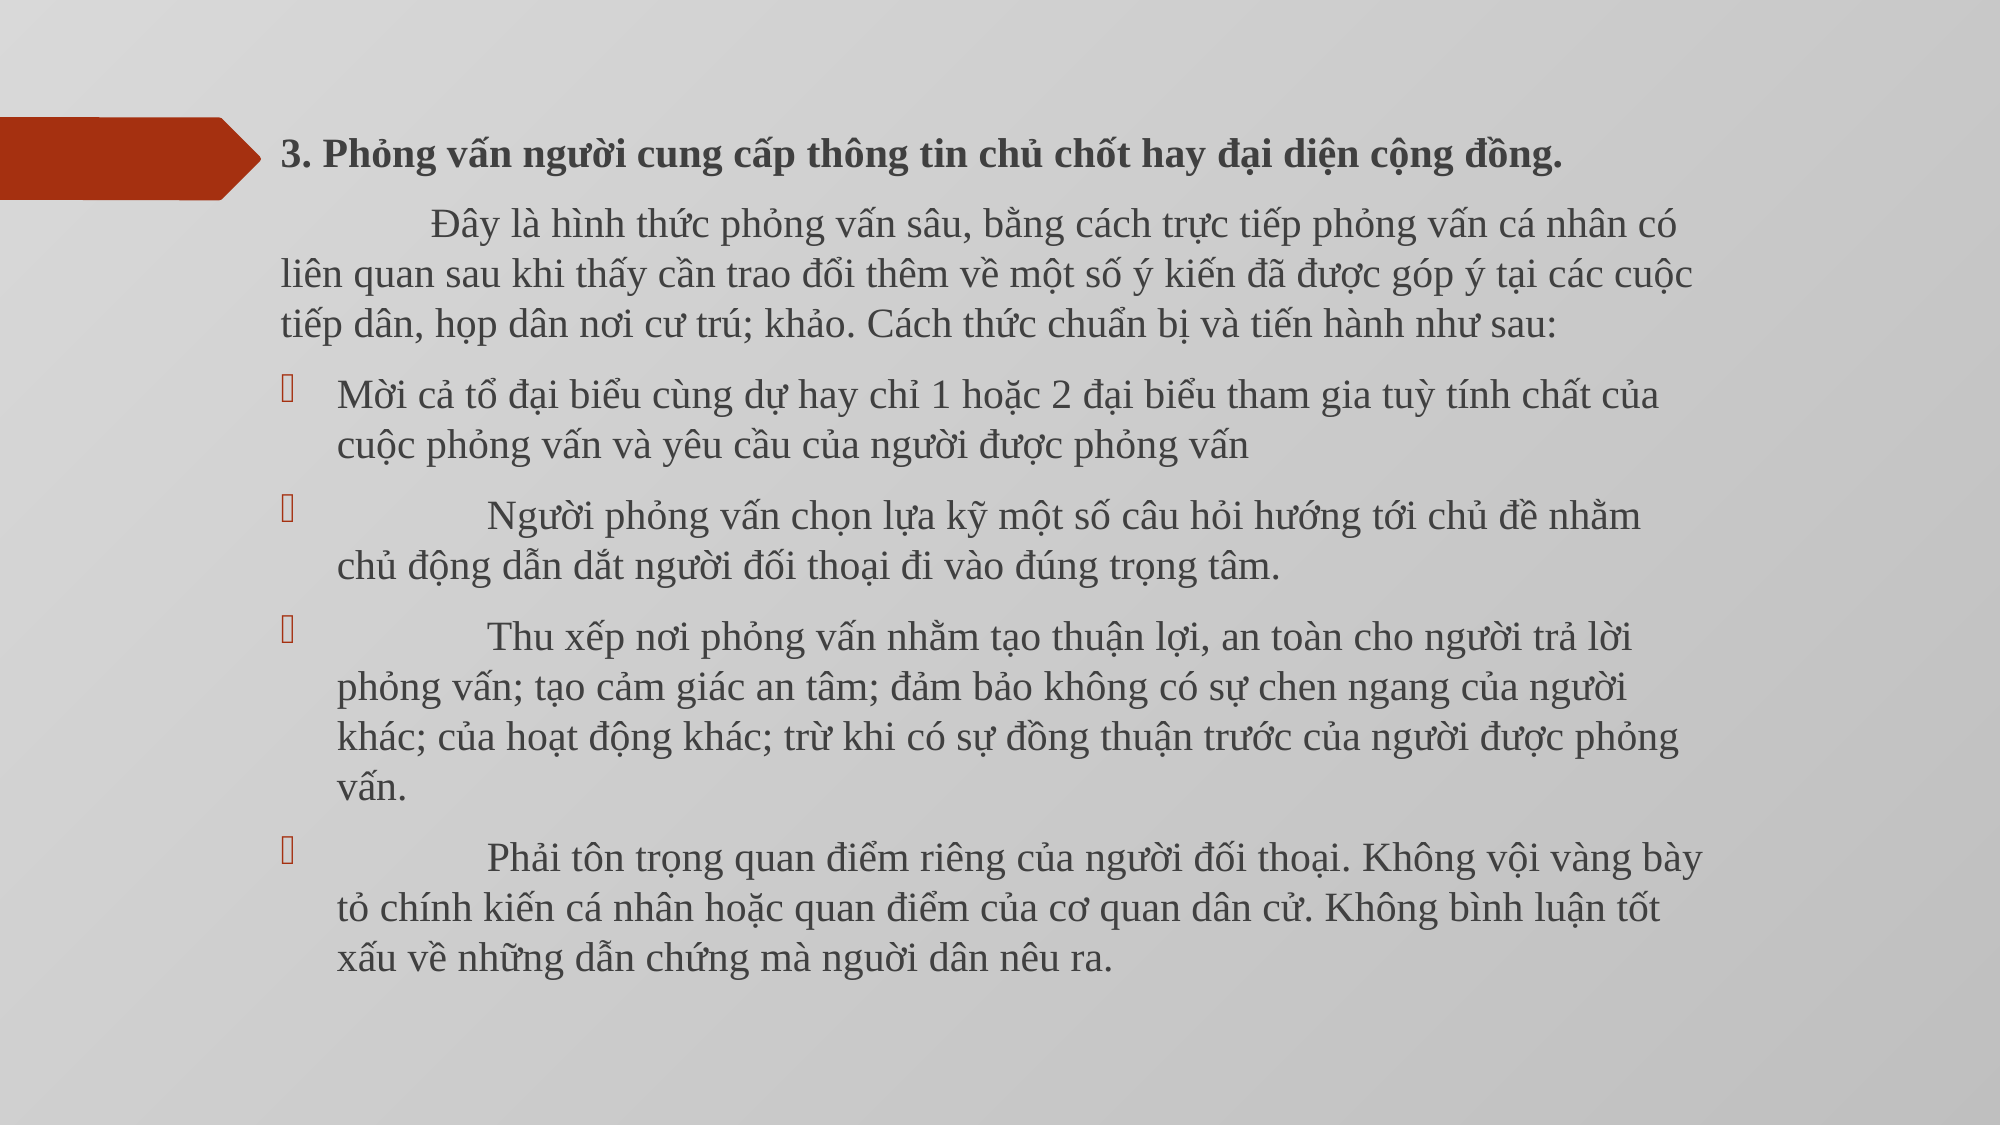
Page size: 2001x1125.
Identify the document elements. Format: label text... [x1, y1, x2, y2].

list 3. Phỏng vấn người cung cấp thông tin chủ chốt hay đại diện cộng đồng. Đây là hình thức phỏng vấn sâu, bằng cách trực tiếp phỏng vấn cá nhân có liên quan sau khi thấy cần trao đổi thêm về một số ý kiến đã được góp ý tại các cuộc tiếp dân, họp dân nơi cư trú; khảo. Cách thức chuẩn bị và tiến hành như sau: Mời cả tổ đại biểu cùng dự hay chỉ 1 hoặc 2 đại biểu tham gia tuỳ tính chất của cuộc phỏng vấn và yêu cầu của người được phỏng vấn Người phỏng vấn chọn lựa kỹ một số câu hỏi hướng tới chủ đề nhằm chủ động dẫn dắt người đối thoại đi vào đúng trọng tâm. Thu xếp nơi phỏng vấn nhằm tạo thuận lợi, an toàn cho người trả lời phỏng vấn; tạo cảm giác an tâm; đảm bảo không có sự chen ngang của người khác; của hoạt động khác; trừ khi có sự đồng thuận trước của người được phỏng vấn. Phải tôn trọng quan điểm riêng của người đối thoại. Không vội vàng bày tỏ chính kiến cá nhân hoặc quan điểm của cơ quan dân cử. Không bình luận tốt xấu về những dẫn chứng mà nguời dân nêu ra. [265, 117, 1729, 1080]
text_box [102, 78, 1917, 180]
